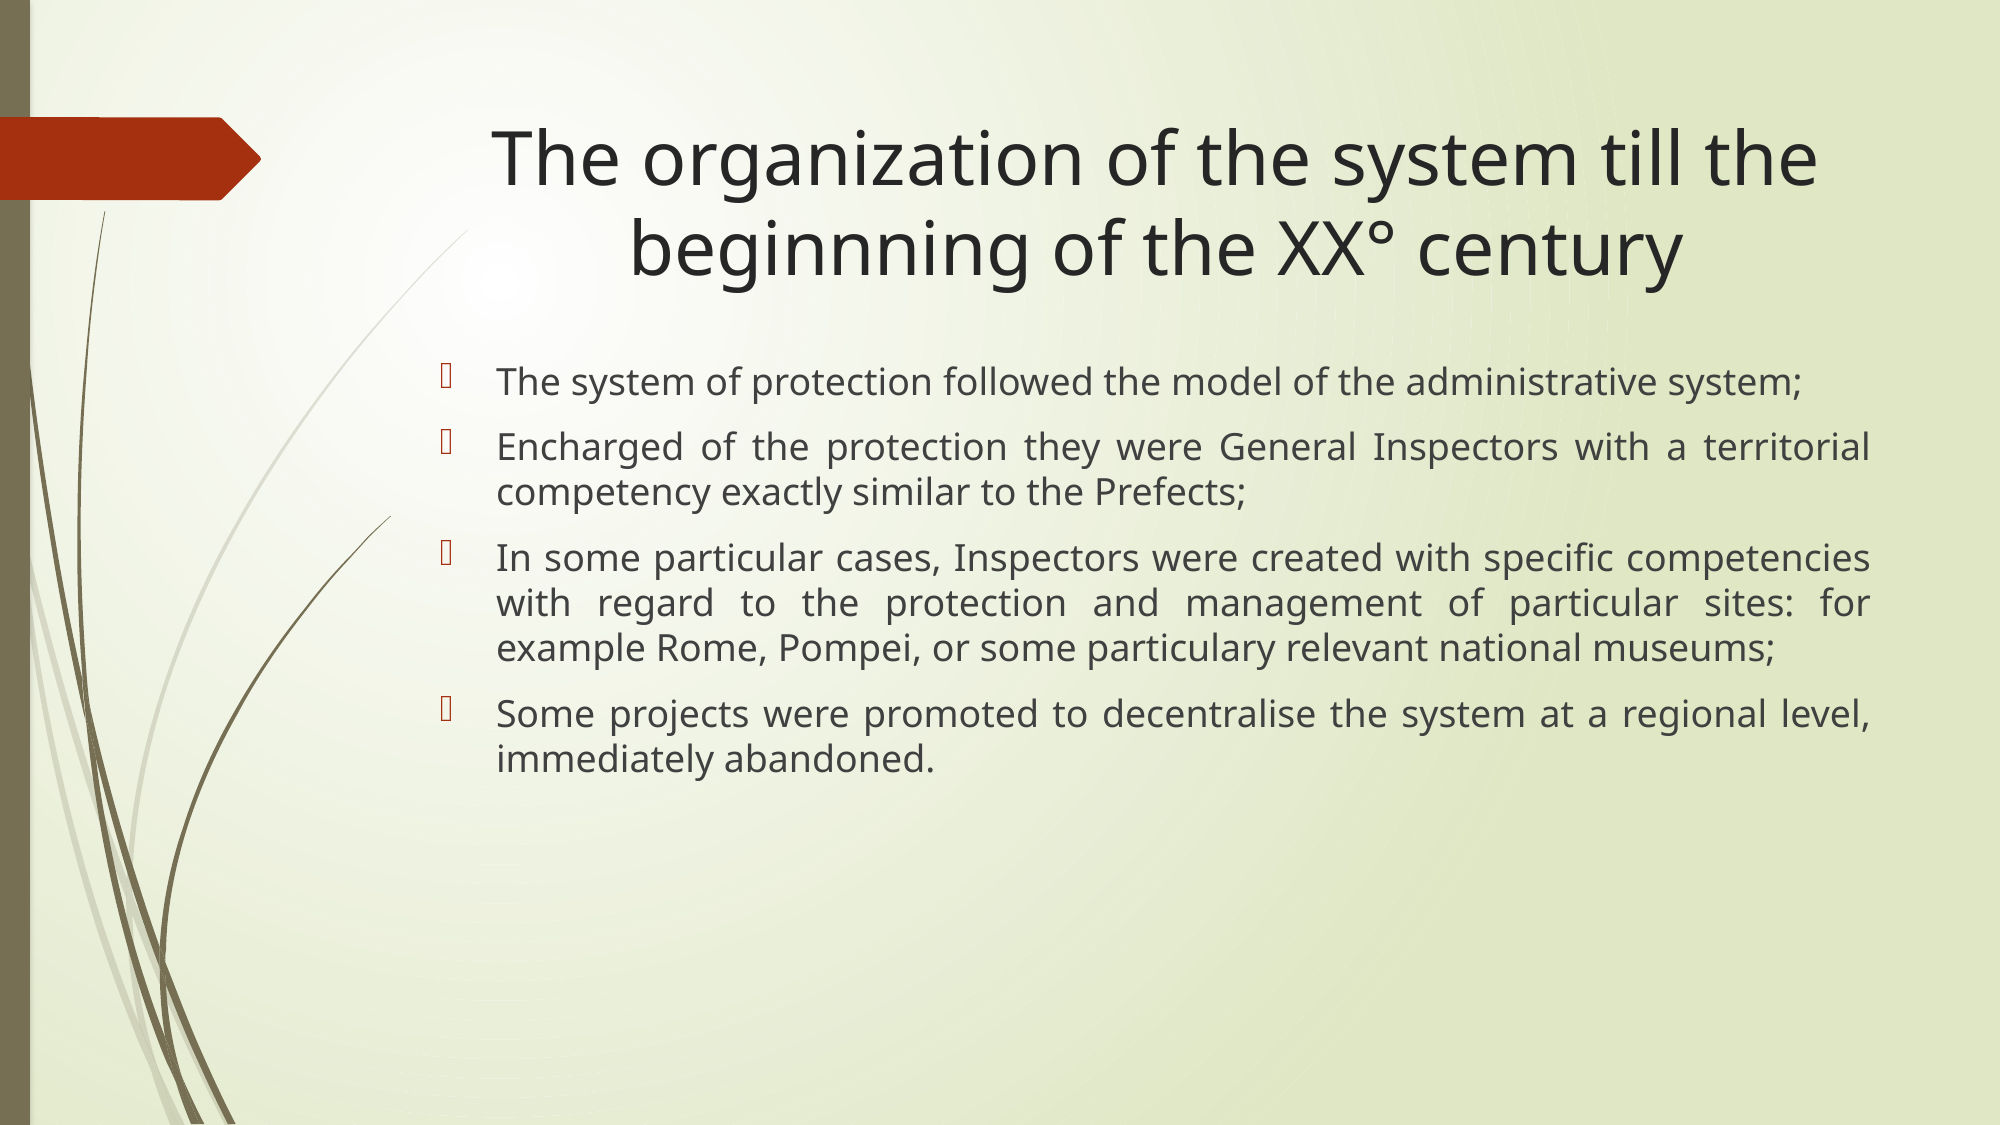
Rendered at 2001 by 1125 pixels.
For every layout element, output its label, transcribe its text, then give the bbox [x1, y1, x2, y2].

list The system of protection followed the model of the administrative system; Encharged of the protection they were General Inspectors with a territorial competency exactly similar to the Prefects; In some particular cases, Inspectors were created with specific competencies with regard to the protection and management of particular sites: for example Rome, Pompei, or some particulary relevant national museums; Some projects were promoted to decentralise the system at a regional level, immediately abandoned. [424, 350, 1888, 970]
title The organization of the system till the beginnning of the XX° century [425, 102, 1888, 313]
